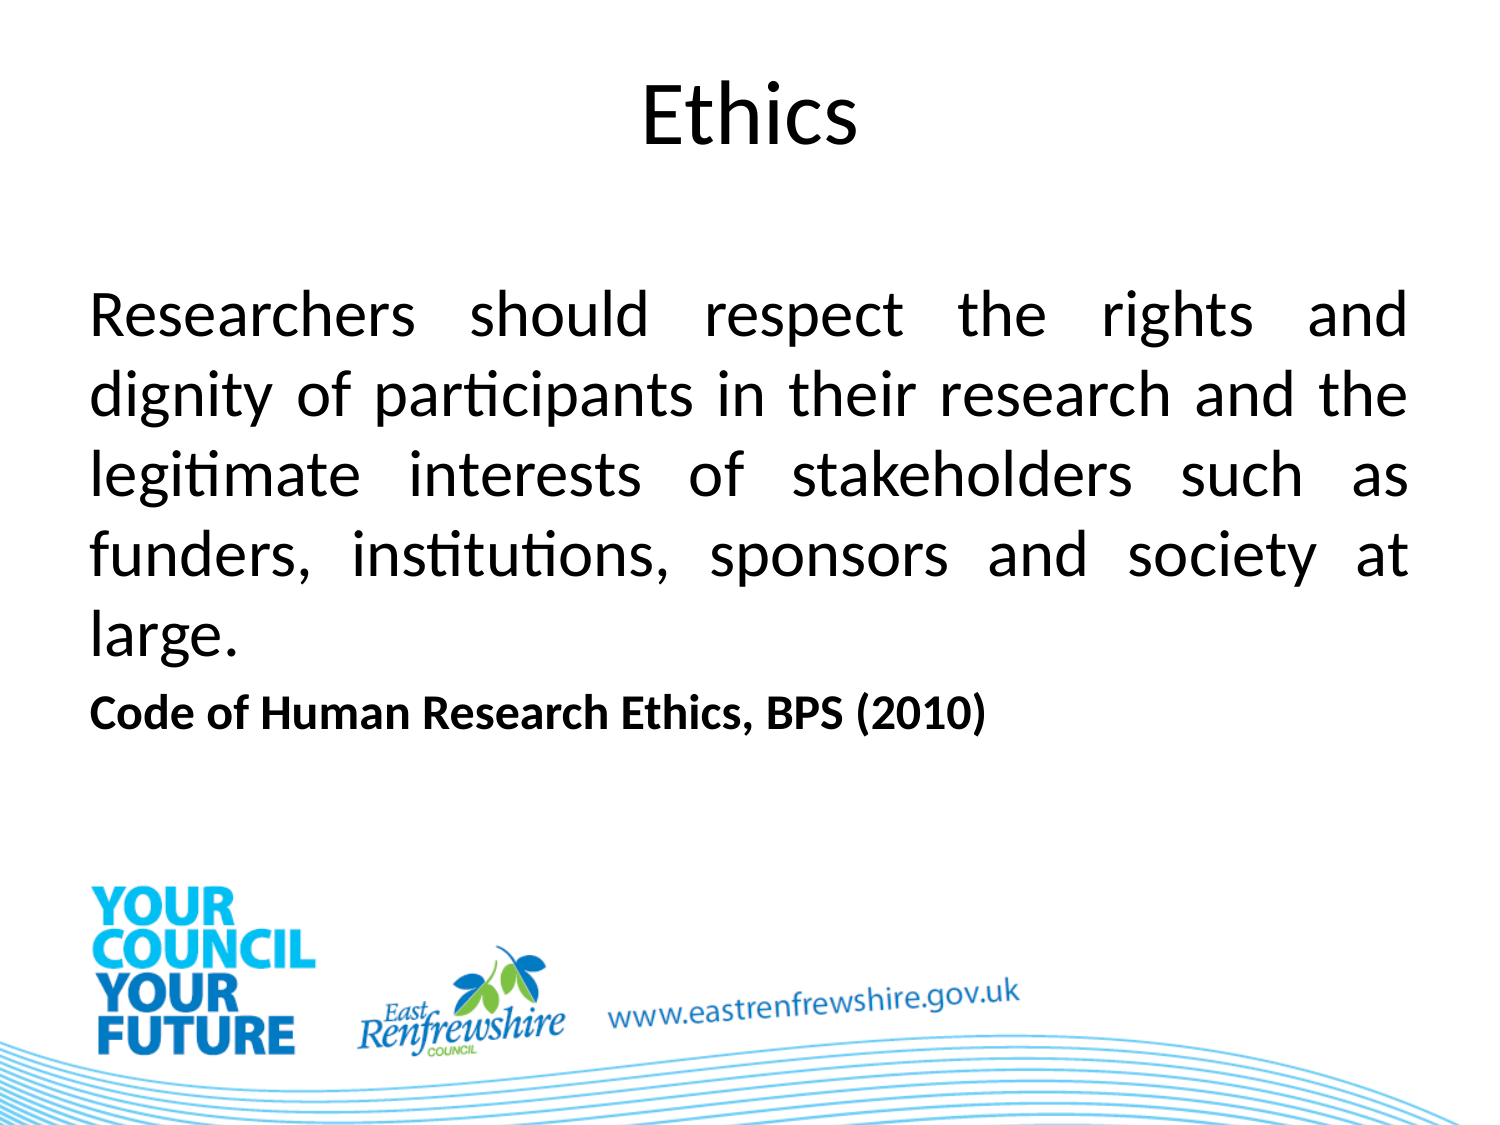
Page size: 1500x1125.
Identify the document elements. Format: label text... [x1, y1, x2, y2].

list Researchers should respect the rights and dignity of participants in their research and the legitimate interests of stakeholders such as funders, institutions, sponsors and society at large. Code of Human Research Ethics, BPS (2010) [75, 262, 1425, 1005]
picture [0, 0, 1500, 1125]
title Ethics [75, 45, 1425, 233]
